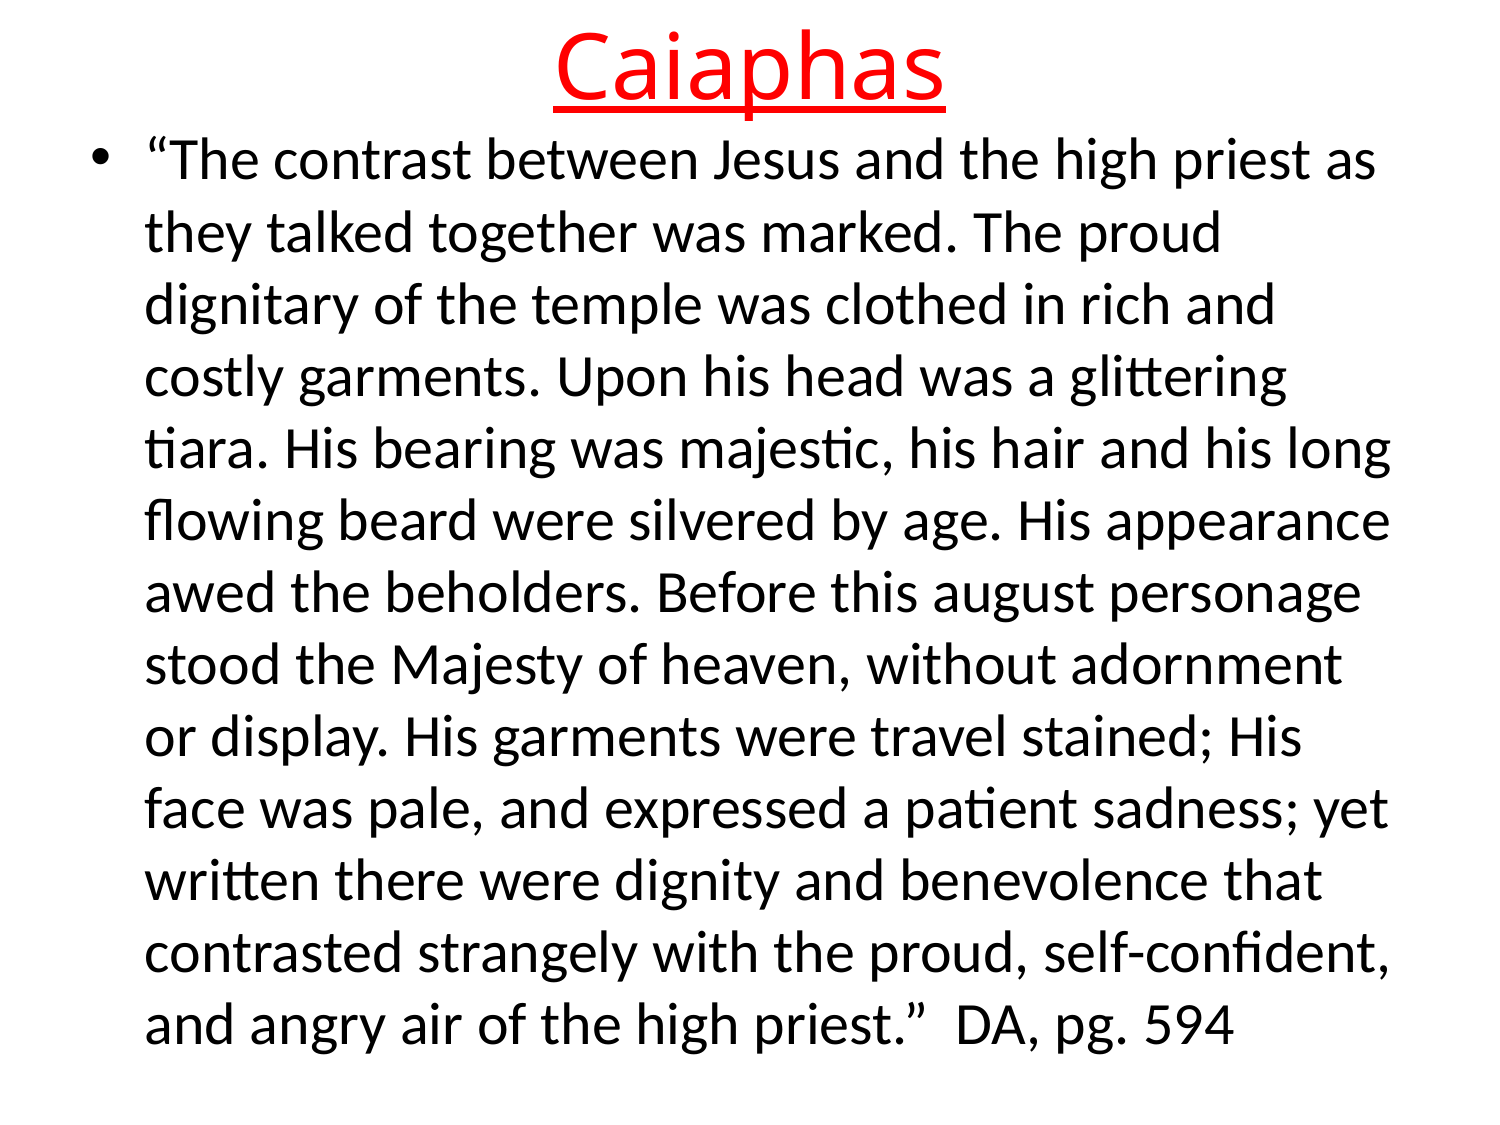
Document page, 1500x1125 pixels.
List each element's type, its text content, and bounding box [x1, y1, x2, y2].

list “The contrast between Jesus and the high priest as they talked together was marked. The proud dignitary of the temple was clothed in rich and costly garments. Upon his head was a glittering tiara. His bearing was majestic, his hair and his long flowing beard were silvered by age. His appearance awed the beholders. Before this august personage stood the Majesty of heaven, without adornment or display. His garments were travel stained; His face was pale, and expressed a patient sadness; yet written there were dignity and benevolence that contrasted strangely with the proud, self-confident, and angry air of the high priest.” DA, pg. 594 [75, 112, 1425, 1125]
title Caiaphas [75, 0, 1425, 112]
